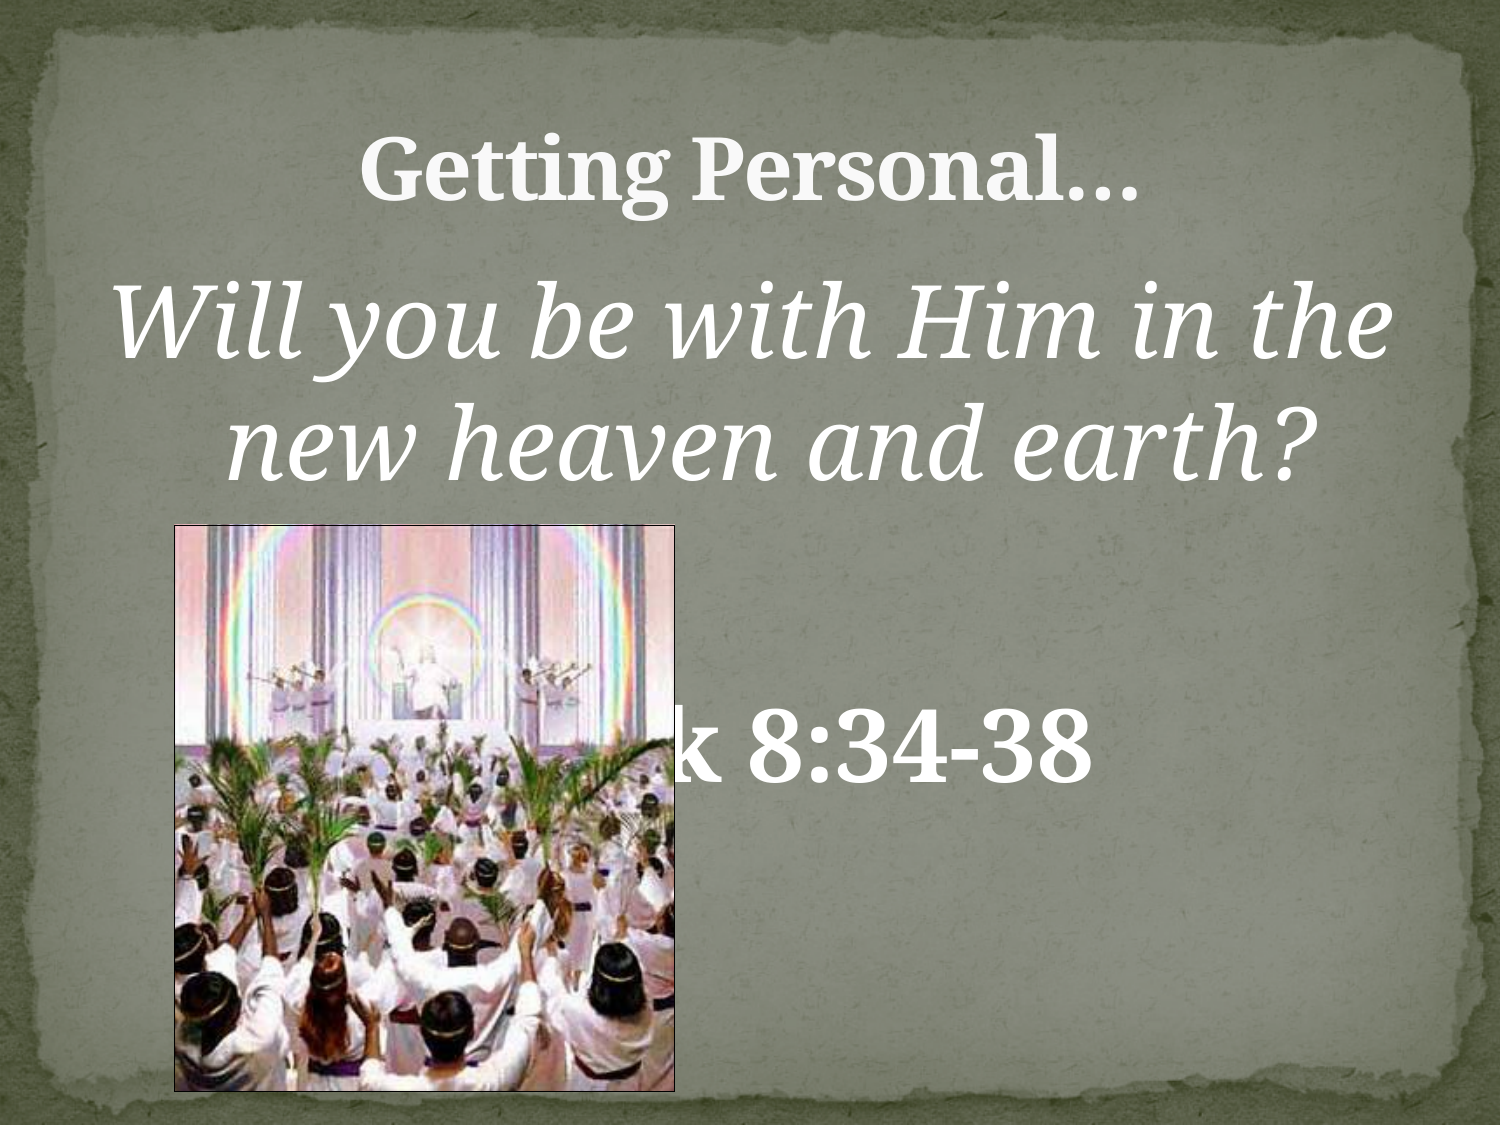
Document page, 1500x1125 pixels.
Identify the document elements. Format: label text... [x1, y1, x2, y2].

picture [174, 524, 676, 1092]
list Will you be with Him in the new heaven and earth? Mark 8:34-38 [75, 249, 1425, 1000]
title Getting Personal… [74, 24, 1425, 225]
